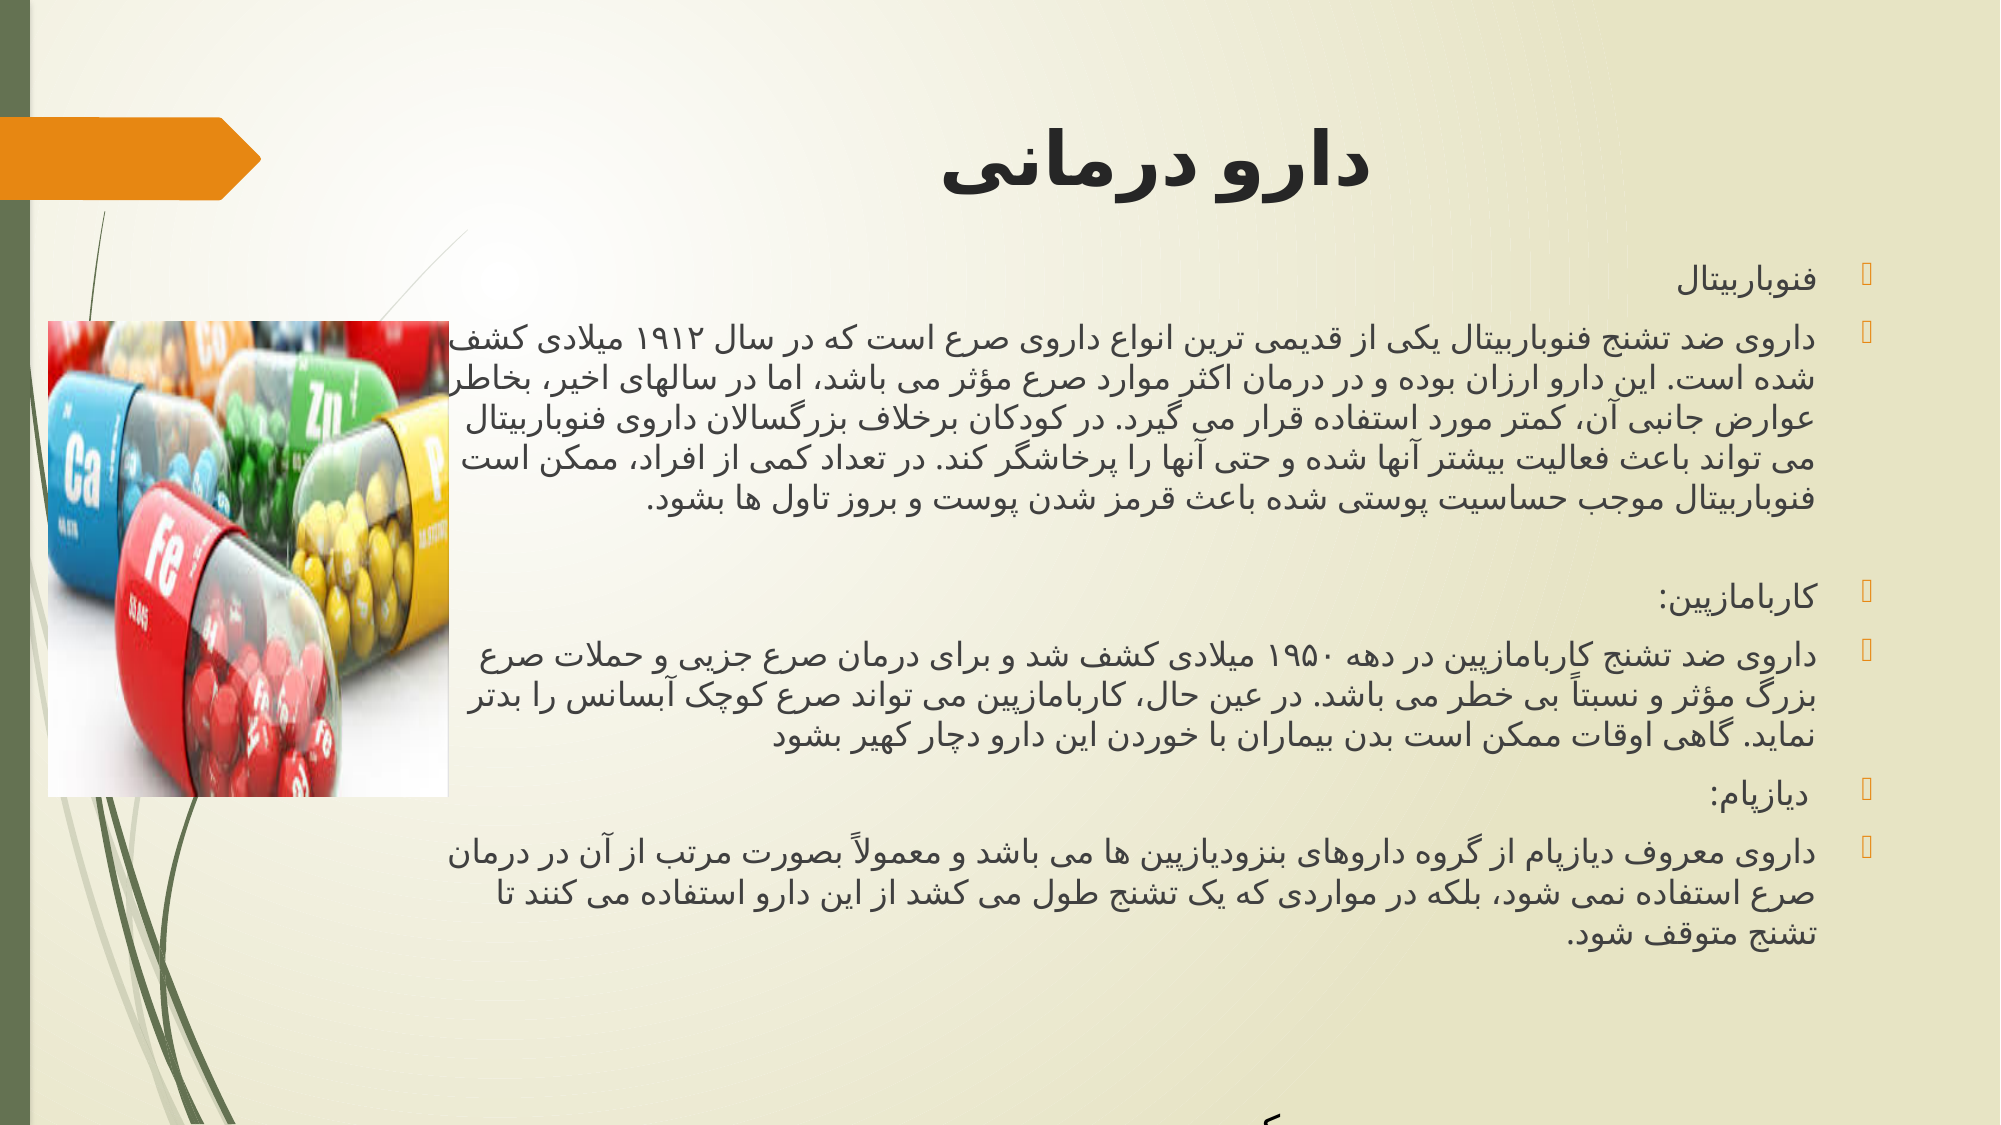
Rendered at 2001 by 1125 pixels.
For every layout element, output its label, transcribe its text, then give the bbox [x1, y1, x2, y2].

title دارو درمانی [425, 102, 1888, 249]
list فنوباربیتال داروی ضد تشنج فنوباربیتال یکی از قدیمی ترین انواع داروی صرع است که در سال ۱۹۱۲ میلادی کشف شده است. این دارو ارزان بوده و در درمان اکثر موارد صرع مؤثر می باشد، اما در سالهای اخیر، بخاطر عوارض جانبی آن، کمتر مورد استفاده قرار می گیرد. در کودکان برخلاف بزرگسالان داروی فنوباربیتال می تواند باعث فعالیت بیشتر آنها شده و حتی آنها را پرخاشگر کند. در تعداد کمی از افراد، ممکن است فنوباربیتال موجب حساسیت پوستی شده باعث قرمز شدن پوست و بروز تاول ها بشود. کاربامازپین: داروی ضد تشنج کاربامازپین در دهه ۱۹۵۰ میلادی کشف شد و برای درمان صرع جزیی و حملات صرع بزرگ مؤثر و نسبتاً بی خطر می باشد. در عین حال، کاربامازپین می تواند صرع کوچک آبسانس را بدتر نماید. گاهی اوقات ممکن است بدن بیماران با خوردن این دارو دچار کهیر بشود دیازپام: داروی معروف دیازپام از گروه داروهای بنزودیازپین ها می باشد و معمولاً بصورت مرتب از آن در درمان صرع استفاده نمی شود، بلکه در مواردی که یک تشنج طول می کشد از این دارو استفاده می کنند تا تشنج متوقف شود. [424, 249, 1888, 970]
picture [48, 320, 449, 797]
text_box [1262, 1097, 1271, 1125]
